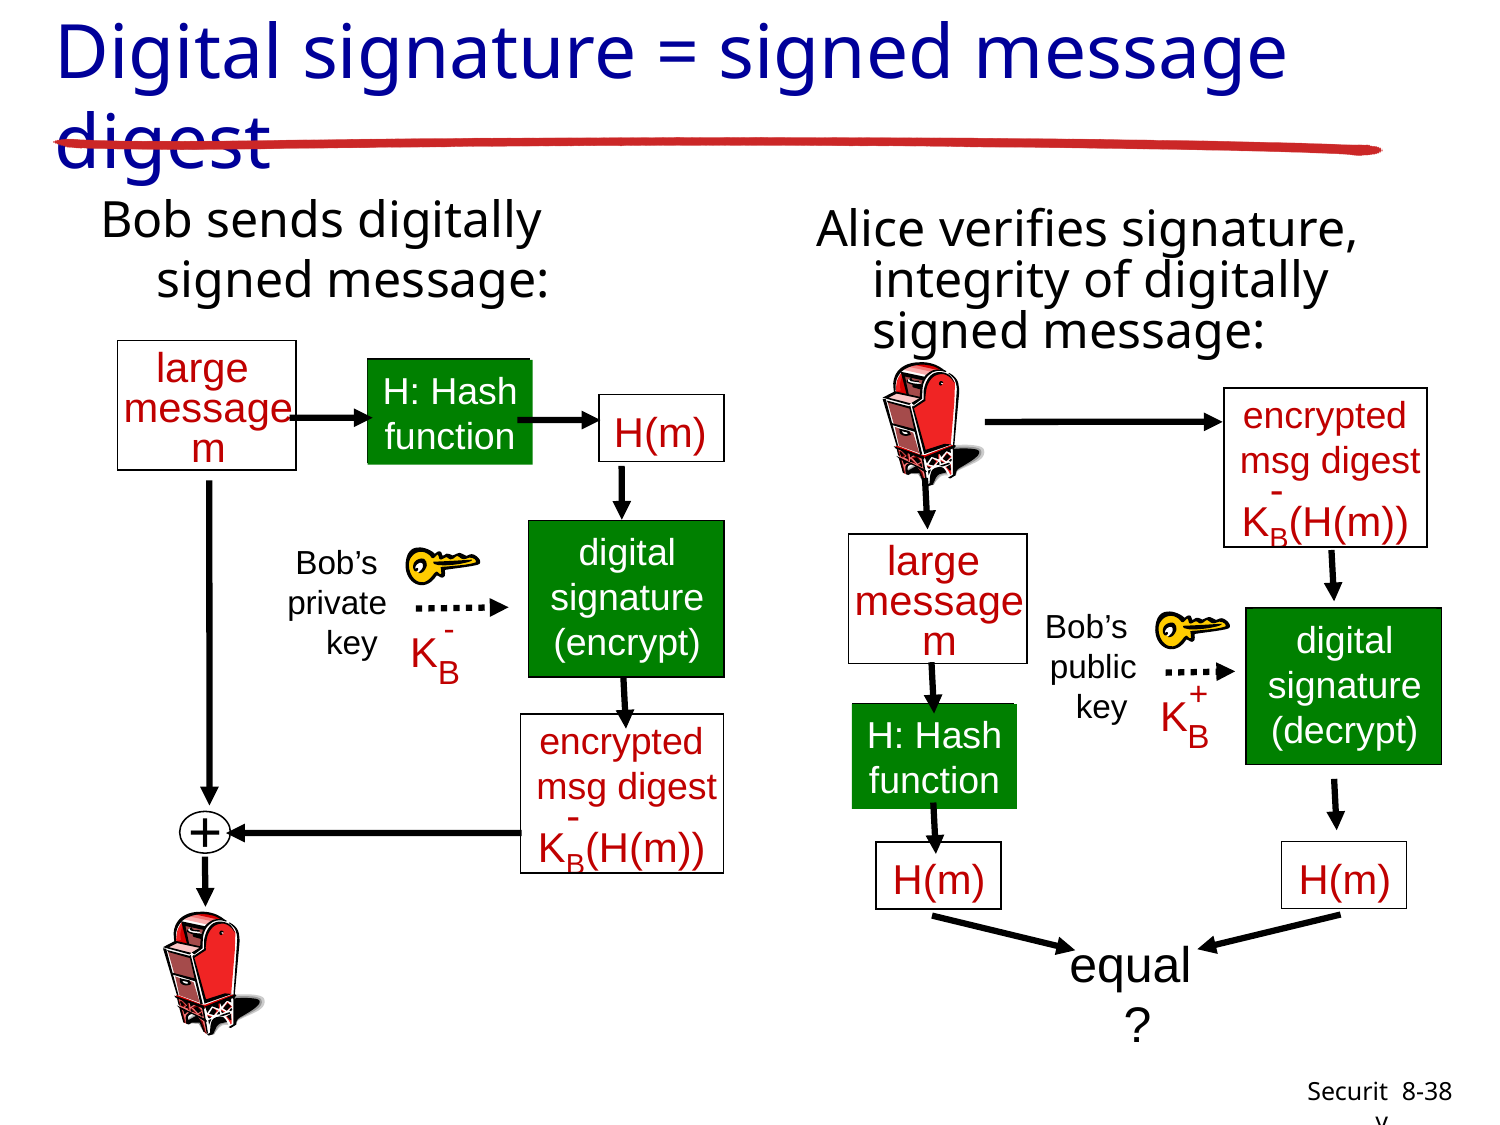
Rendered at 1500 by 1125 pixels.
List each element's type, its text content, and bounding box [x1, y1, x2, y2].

text_box H(m) [591, 398, 730, 464]
text_box Bob sends digitally signed message: [85, 188, 711, 366]
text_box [97, 340, 319, 479]
text_box Digital signature = signed message digest [40, 0, 1383, 188]
picture [47, 132, 1398, 161]
text_box [1329, 778, 1343, 831]
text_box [828, 533, 1050, 673]
picture [1154, 610, 1231, 650]
text_box [615, 465, 628, 518]
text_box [1245, 607, 1442, 765]
text_box [599, 394, 725, 398]
list Alice verifies signature, integrity of digitally signed message: [801, 198, 1497, 373]
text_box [1188, 383, 1472, 548]
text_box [867, 841, 1012, 912]
text_box Bob’s public key [994, 597, 1152, 733]
text_box [199, 882, 212, 907]
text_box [485, 709, 769, 874]
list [162, 910, 267, 1037]
footer Security [1284, 1067, 1403, 1110]
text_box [850, 703, 1019, 811]
text_box [1229, 668, 1236, 675]
text_box equal ? [1012, 925, 1249, 1060]
text_box Bob’s private key [244, 533, 402, 669]
text_box [538, 413, 601, 427]
text_box [1327, 556, 1340, 602]
picture [404, 546, 481, 586]
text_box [366, 358, 534, 467]
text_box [135, 786, 275, 873]
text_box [1273, 841, 1417, 911]
text_box [495, 601, 509, 614]
text_box [920, 496, 934, 530]
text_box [528, 520, 725, 678]
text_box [1144, 663, 1226, 764]
picture [882, 360, 986, 488]
text_box 8-38 [1387, 1068, 1500, 1113]
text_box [394, 599, 476, 700]
